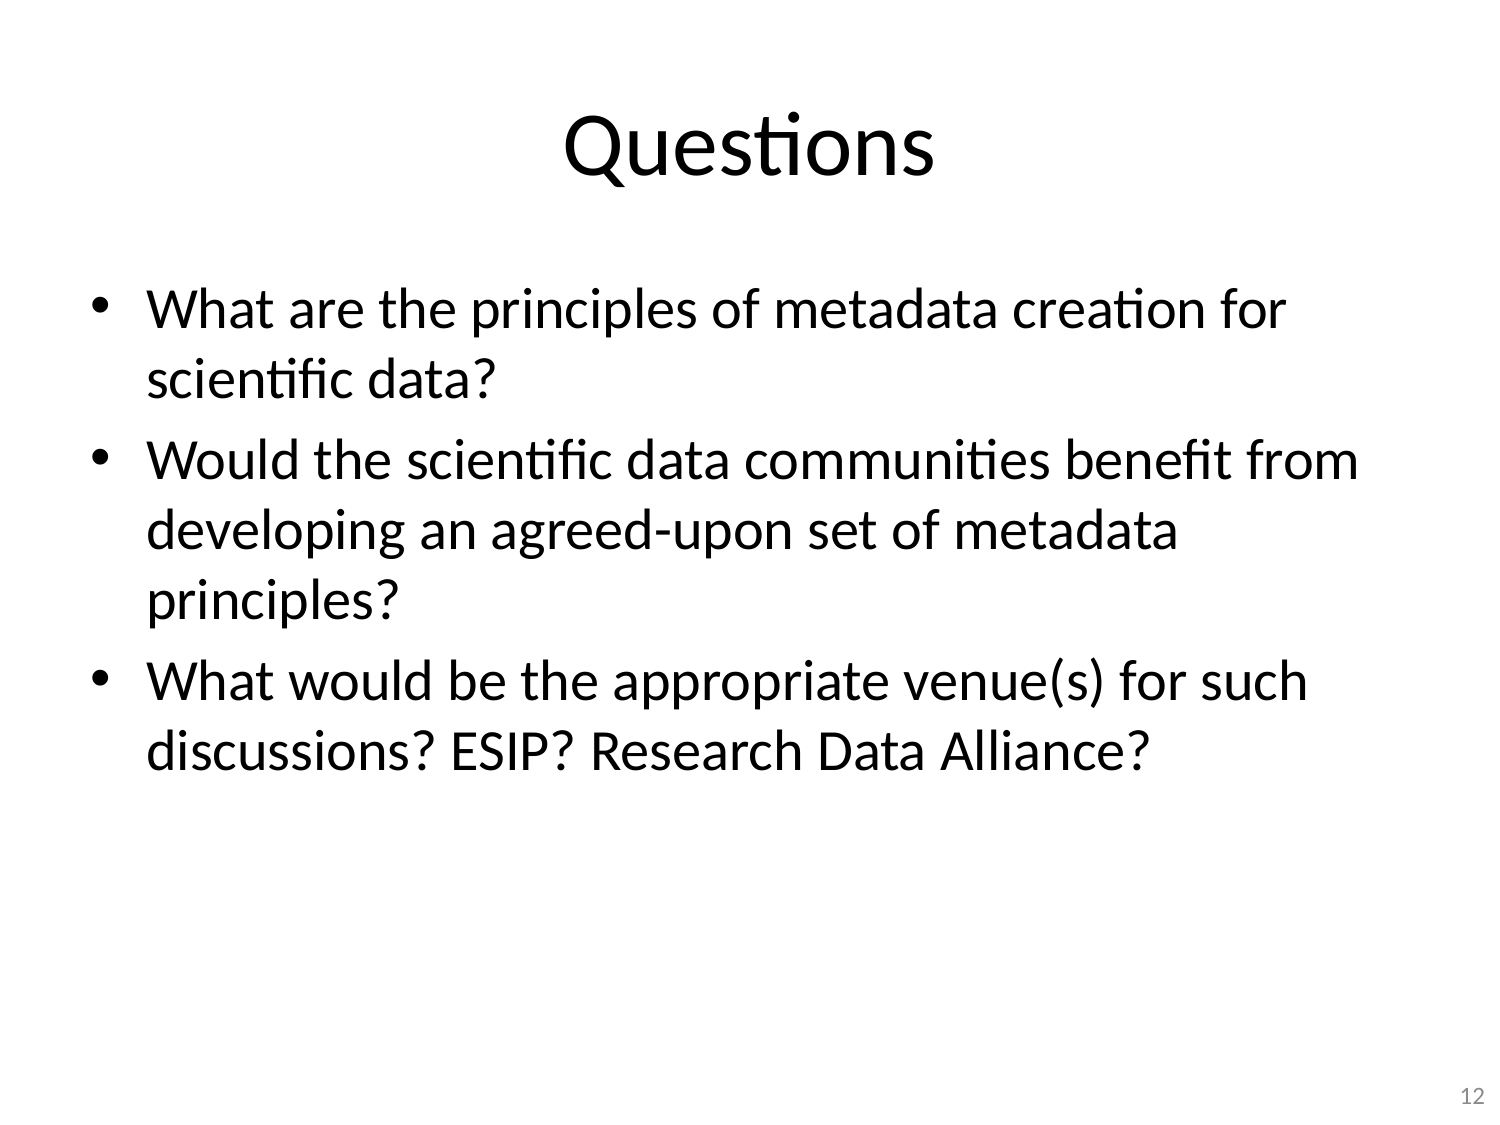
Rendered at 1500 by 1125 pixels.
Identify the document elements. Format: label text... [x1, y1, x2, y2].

list What are the principles of metadata creation for scientific data? Would the scientific data communities benefit from developing an agreed-upon set of metadata principles? What would be the appropriate venue(s) for such discussions? ESIP? Research Data Alliance? [75, 262, 1425, 1050]
title Questions [75, 45, 1425, 233]
slide_number 12 [1149, 1065, 1500, 1125]
